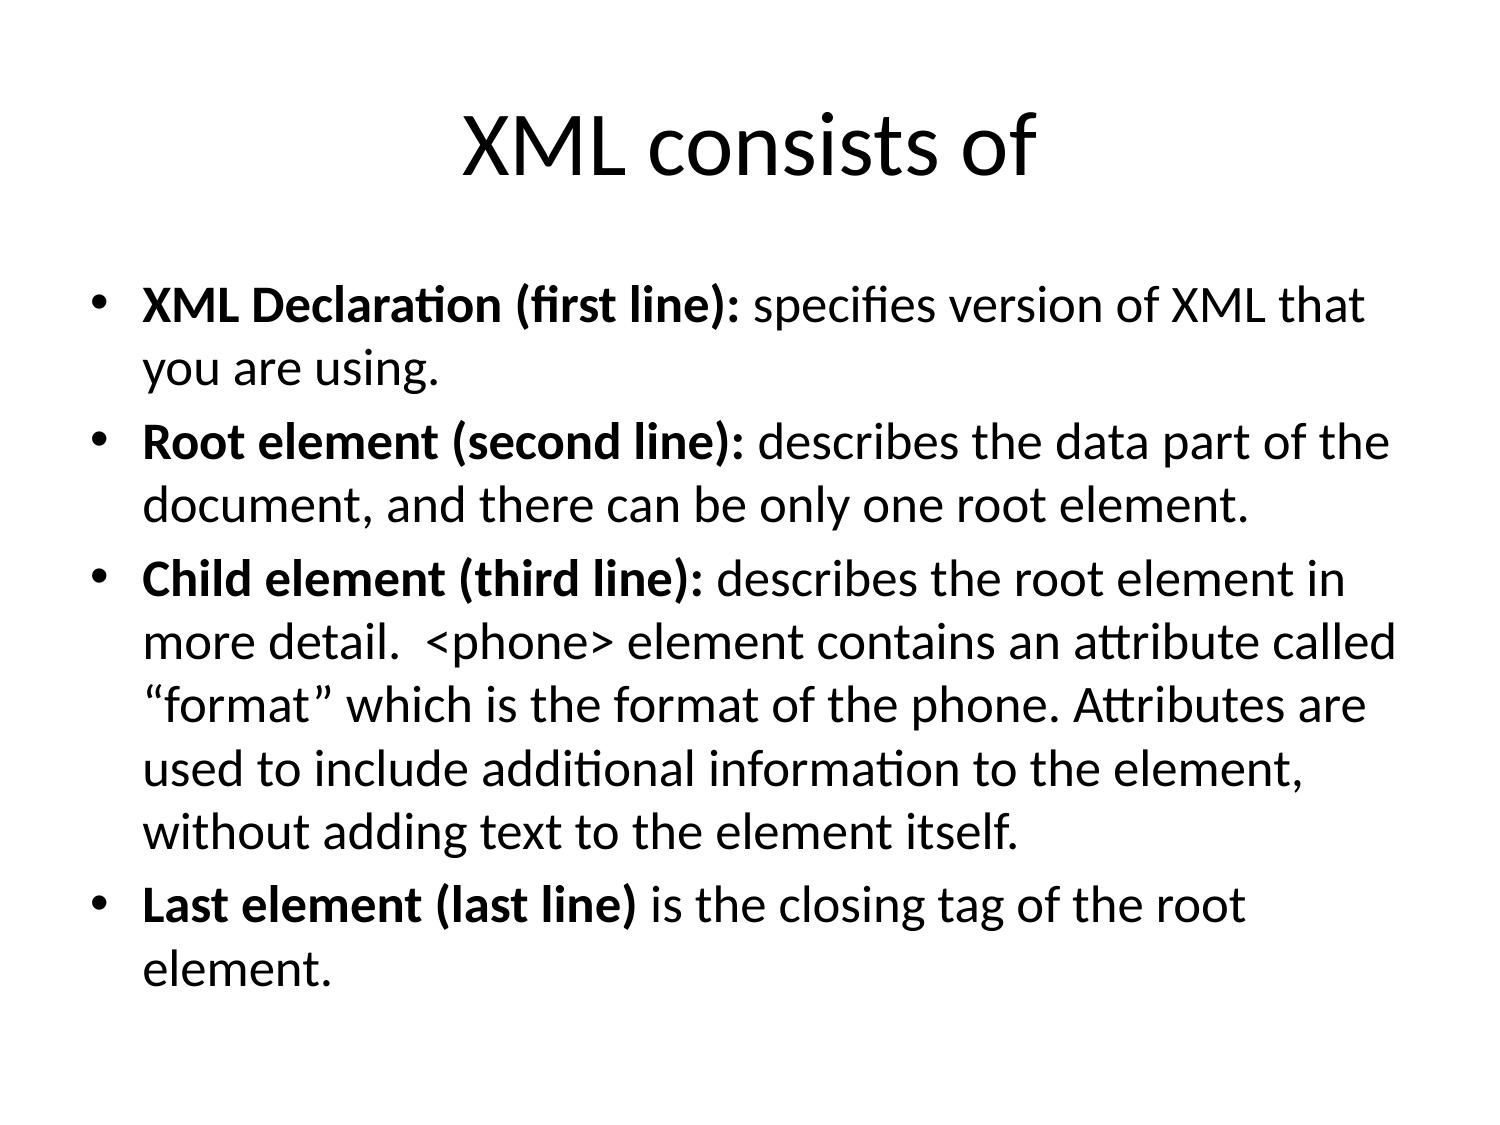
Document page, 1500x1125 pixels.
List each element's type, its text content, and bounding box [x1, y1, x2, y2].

title XML consists of [75, 45, 1425, 233]
list XML Declaration (first line): specifies version of XML that you are using. Root element (second line): describes the data part of the document, and there can be only one root element. Child element (third line): describes the root element in more detail. <phone> element contains an attribute called “format” which is the format of the phone. Attributes are used to include additional information to the element, without adding text to the element itself. Last element (last line) is the closing tag of the root element. [75, 262, 1425, 1005]
